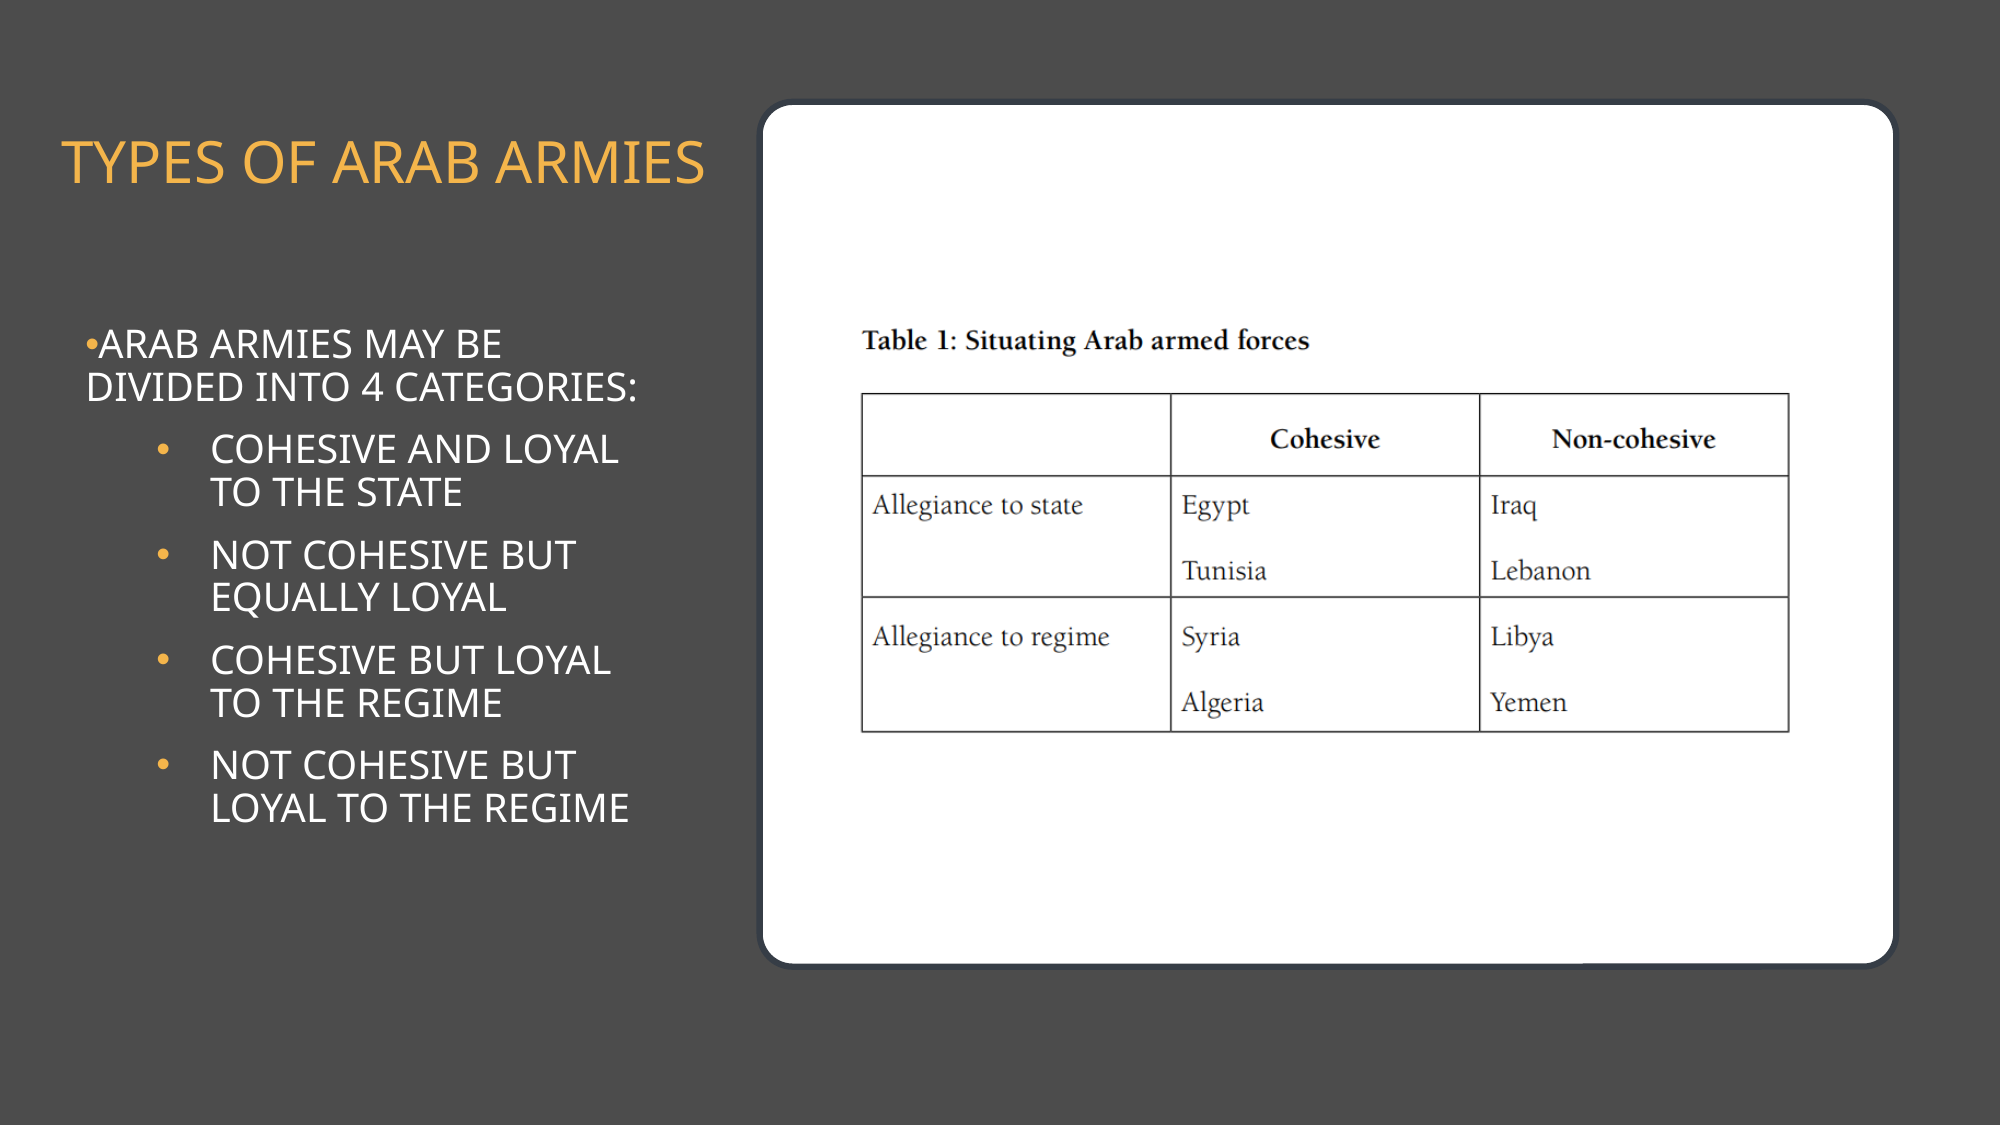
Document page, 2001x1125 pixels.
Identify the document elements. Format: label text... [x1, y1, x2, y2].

text_box [758, 100, 1898, 969]
text_box Arab Armies may be divided into 4 categories: Cohesive and loyal to the state Not cohesive but equally loyal Cohesive but loyal to the regime Not cohesive but loyal to the regime [70, 313, 668, 842]
picture [840, 313, 1815, 755]
title Types of Arab Armies [45, 3, 732, 317]
